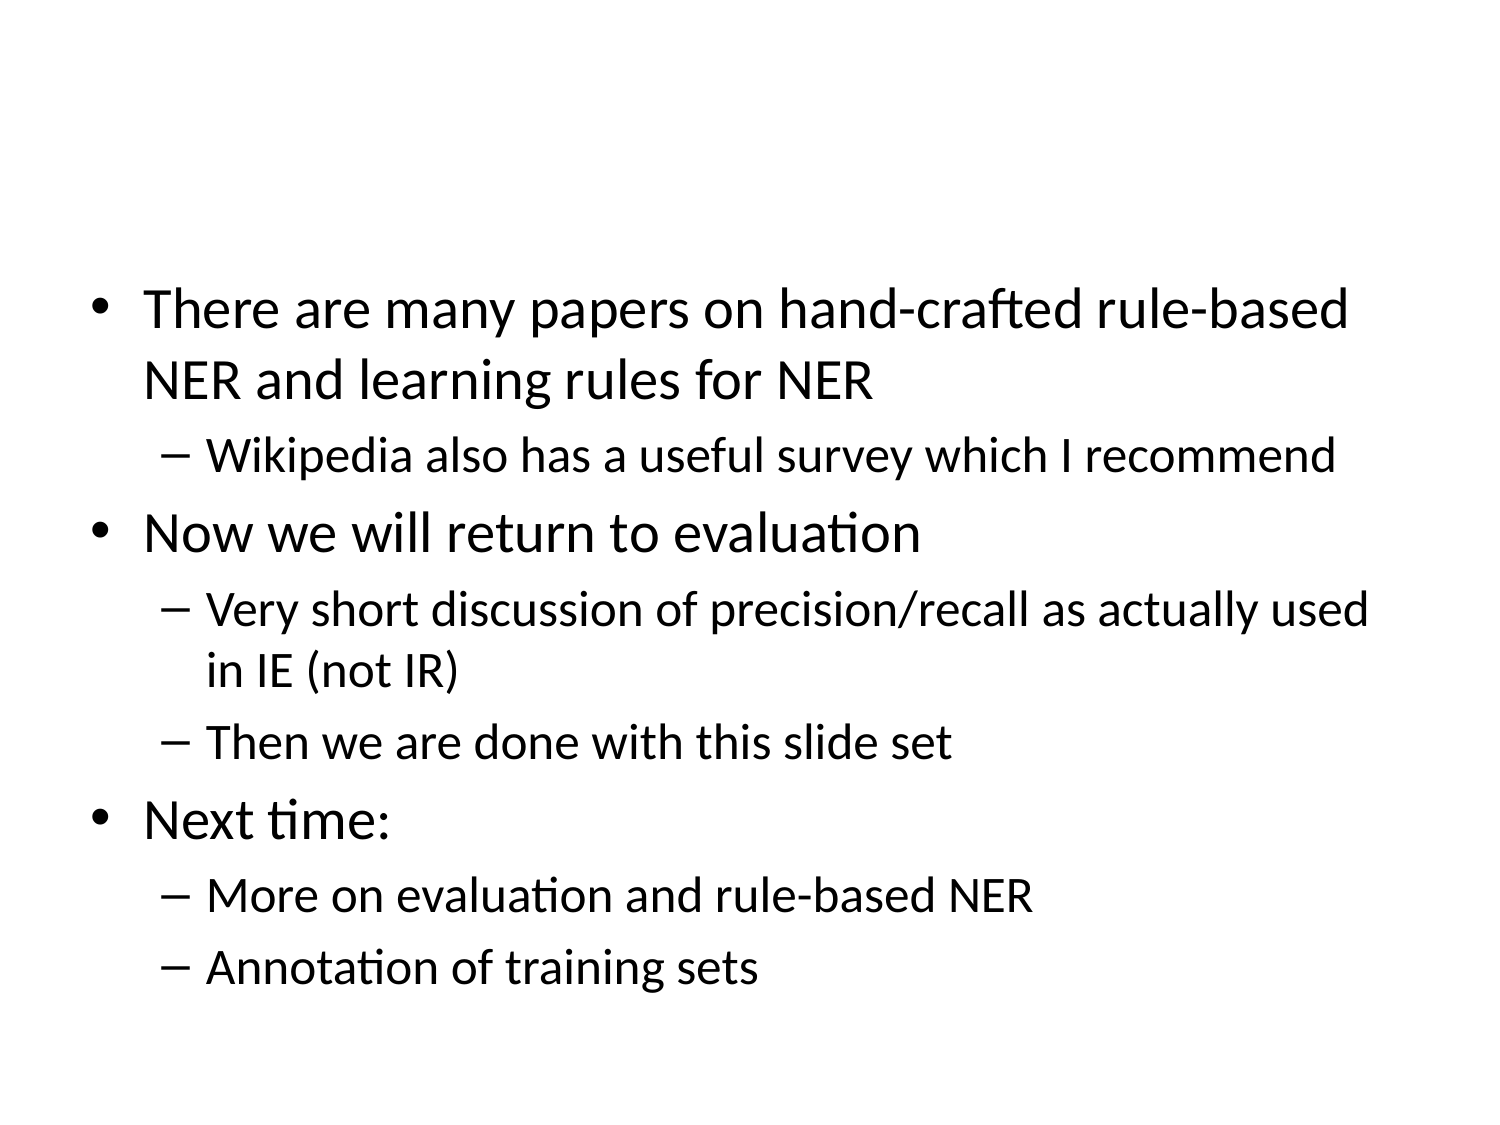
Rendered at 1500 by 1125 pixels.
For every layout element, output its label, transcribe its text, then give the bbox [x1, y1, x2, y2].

list There are many papers on hand-crafted rule-based NER and learning rules for NER Wikipedia also has a useful survey which I recommend Now we will return to evaluation Very short discussion of precision/recall as actually used in IE (not IR) Then we are done with this slide set Next time: More on evaluation and rule-based NER Annotation of training sets [75, 262, 1425, 1005]
